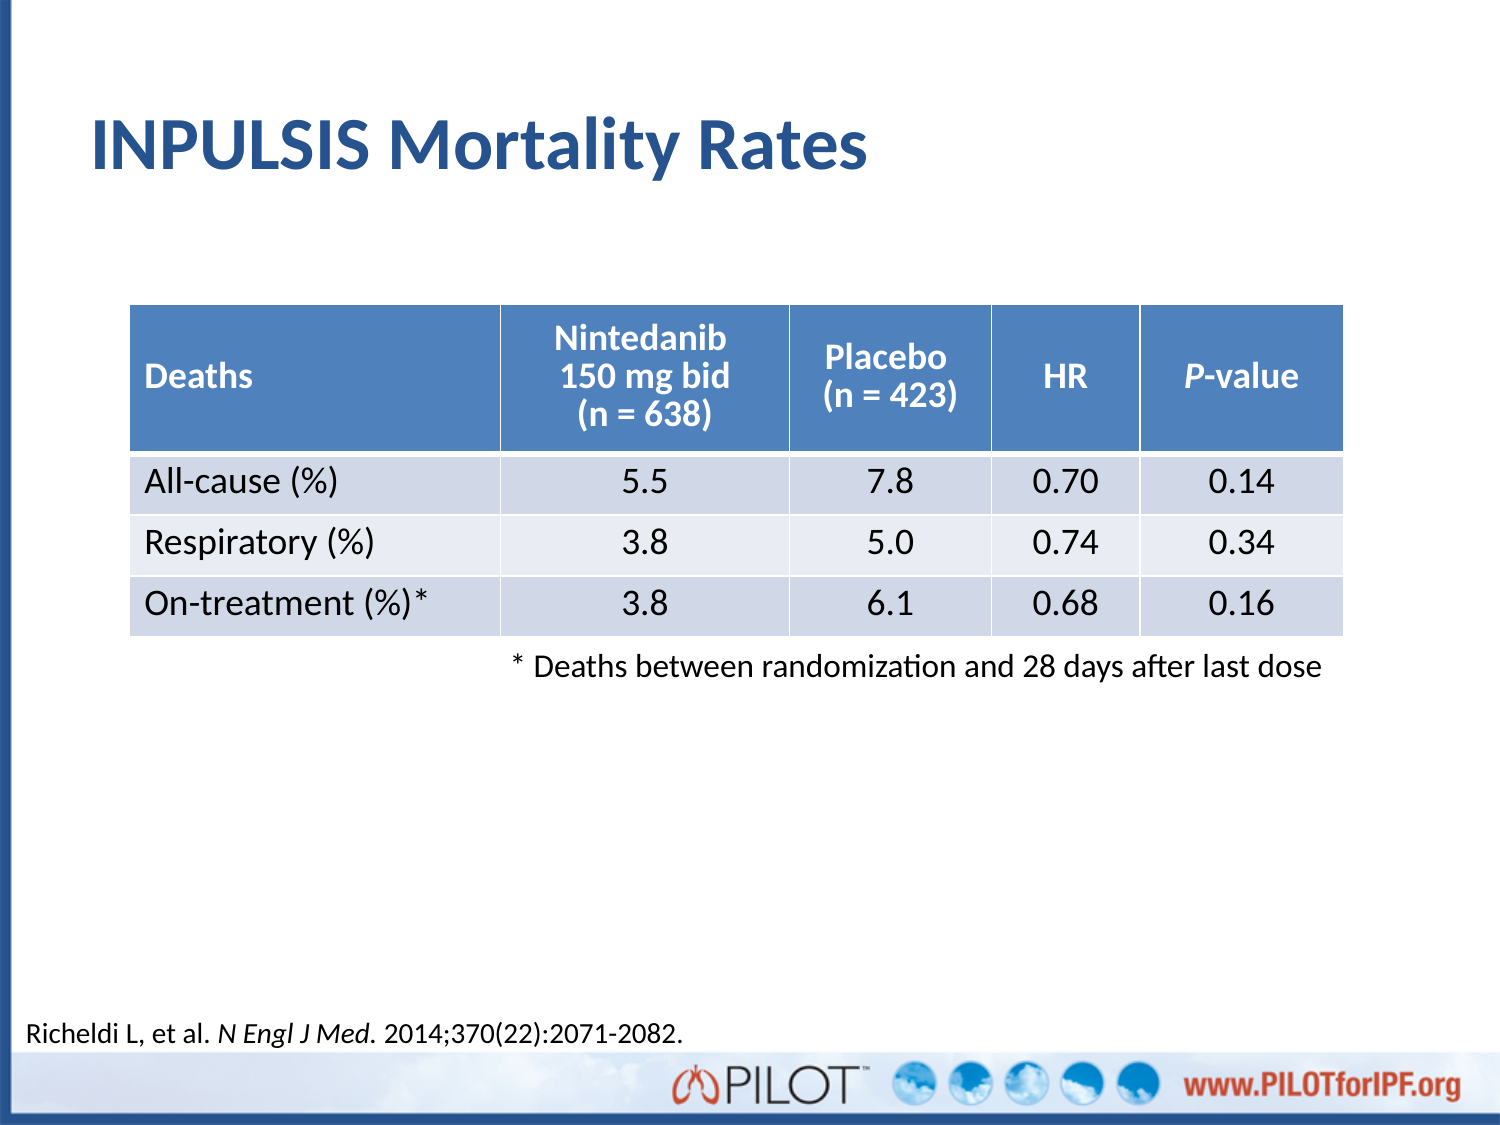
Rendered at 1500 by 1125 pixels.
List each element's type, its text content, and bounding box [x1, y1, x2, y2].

table_cell All-cause (%) [130, 457, 500, 514]
table_cell Respiratory (%) [130, 516, 500, 575]
table_cell 7.8 [790, 457, 991, 514]
table_header Placebo (n = 423) [790, 305, 991, 451]
text_box Richeldi L, et al. N Engl J Med. 2014;370(22):2071-2082. [11, 1006, 700, 1057]
table_cell 0.14 [1141, 457, 1343, 514]
table_cell 3.8 [501, 516, 789, 575]
table_cell 0.74 [992, 516, 1139, 575]
table_cell On-treatment (%)* [130, 577, 500, 636]
text_box * Deaths between randomization and 28 days after last dose [494, 636, 1338, 692]
table_cell 0.34 [1141, 516, 1343, 575]
table_cell 5.5 [501, 457, 789, 514]
table_cell 5.0 [790, 516, 991, 575]
table_header P-value [1141, 305, 1343, 451]
table_cell 0.68 [992, 577, 1139, 636]
table_cell 3.8 [501, 577, 789, 636]
table_cell 6.1 [790, 577, 991, 636]
picture [0, 0, 1500, 1125]
table_header Deaths [130, 305, 500, 451]
table_header HR [992, 305, 1139, 451]
table_cell 0.70 [992, 457, 1139, 514]
table_header Nintedanib 150 mg bid (n = 638) [501, 305, 789, 451]
text_box INPULSIS Mortality Rates [74, 45, 1425, 234]
table_cell 0.16 [1141, 577, 1343, 636]
